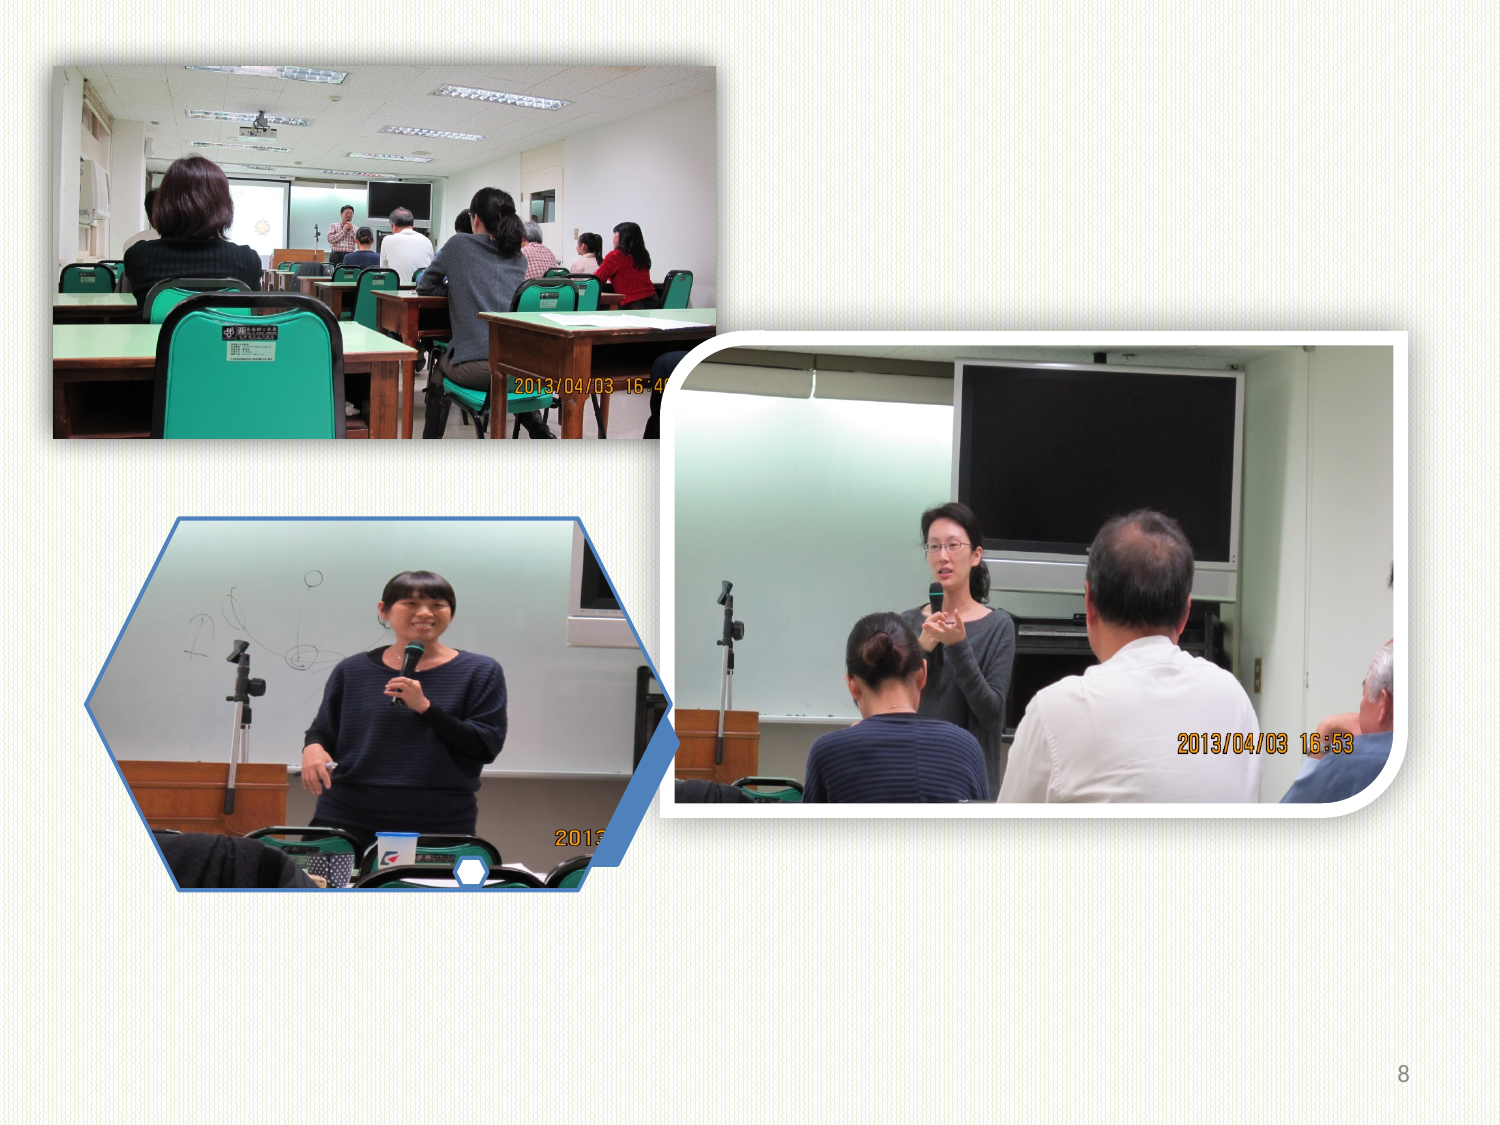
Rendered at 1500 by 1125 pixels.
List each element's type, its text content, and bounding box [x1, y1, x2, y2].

slide_number 8 [1074, 1042, 1425, 1103]
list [52, 66, 716, 439]
picture [167, 521, 590, 550]
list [666, 337, 1401, 811]
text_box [88, 550, 752, 923]
